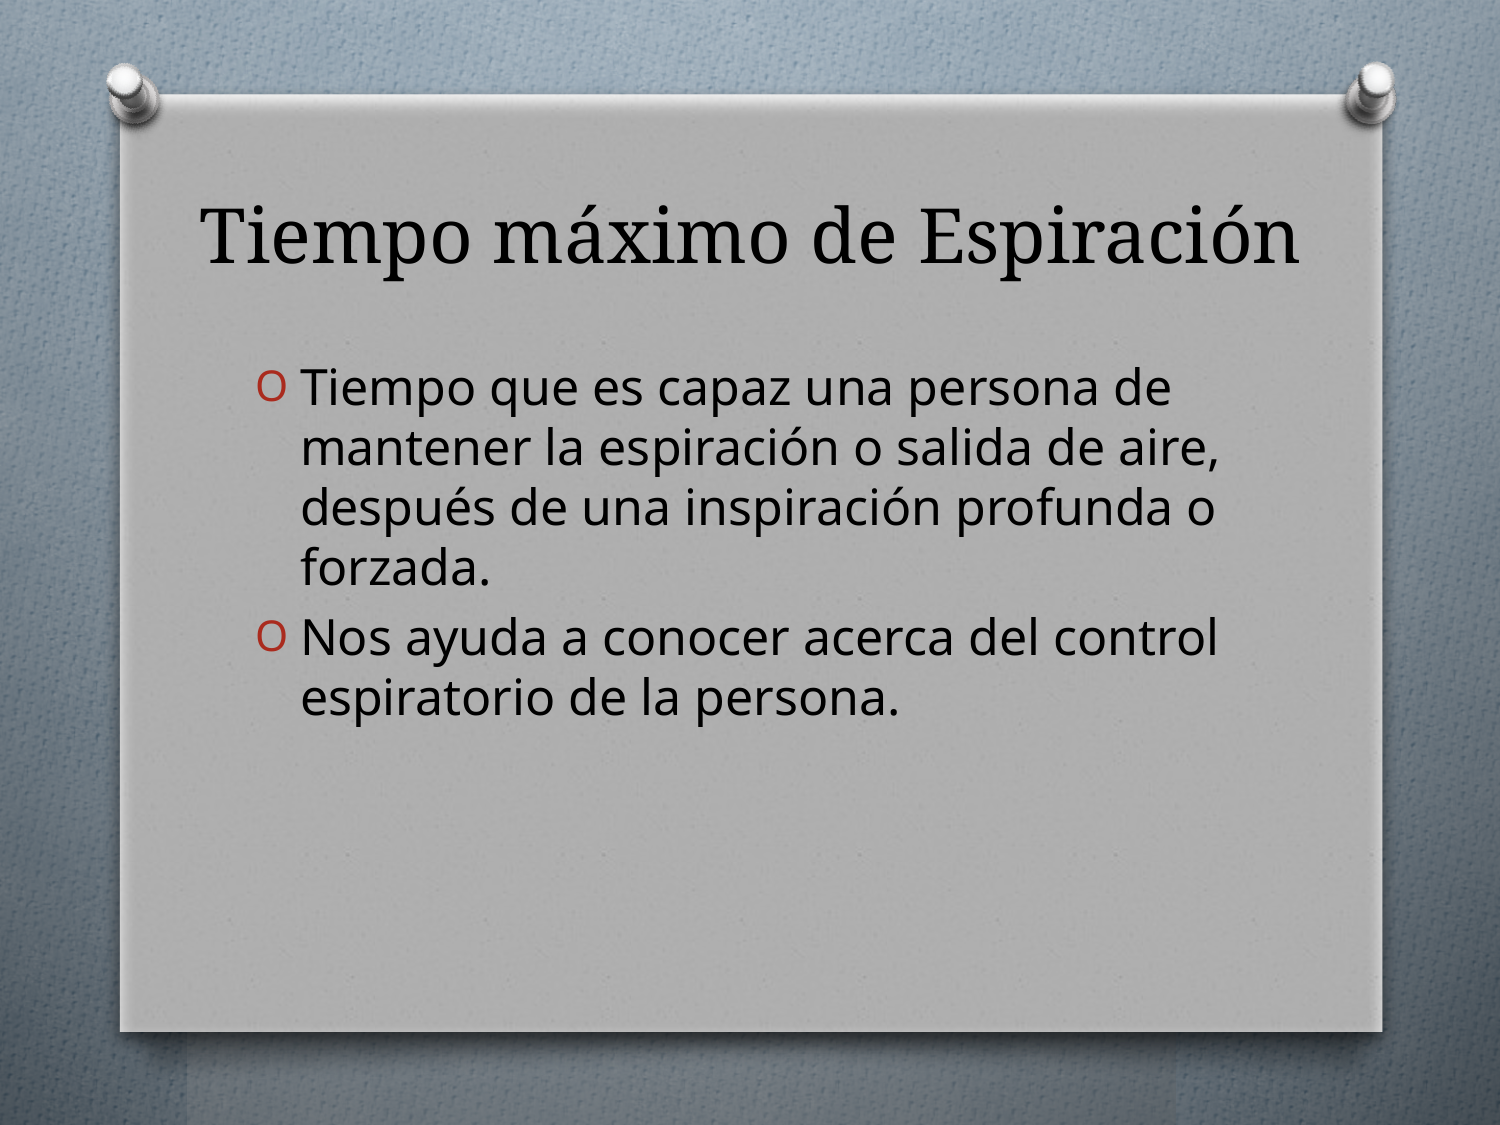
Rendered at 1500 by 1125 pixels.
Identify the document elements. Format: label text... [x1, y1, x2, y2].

picture [1317, 35, 1439, 156]
list Tiempo que es capaz una persona de mantener la espiración o salida de aire, después de una inspiración profunda o forzada. Nos ayuda a conocer acerca del control espiratorio de la persona. [240, 347, 1257, 939]
title Tiempo máximo de Espiración [179, 134, 1323, 332]
picture [75, 29, 198, 153]
